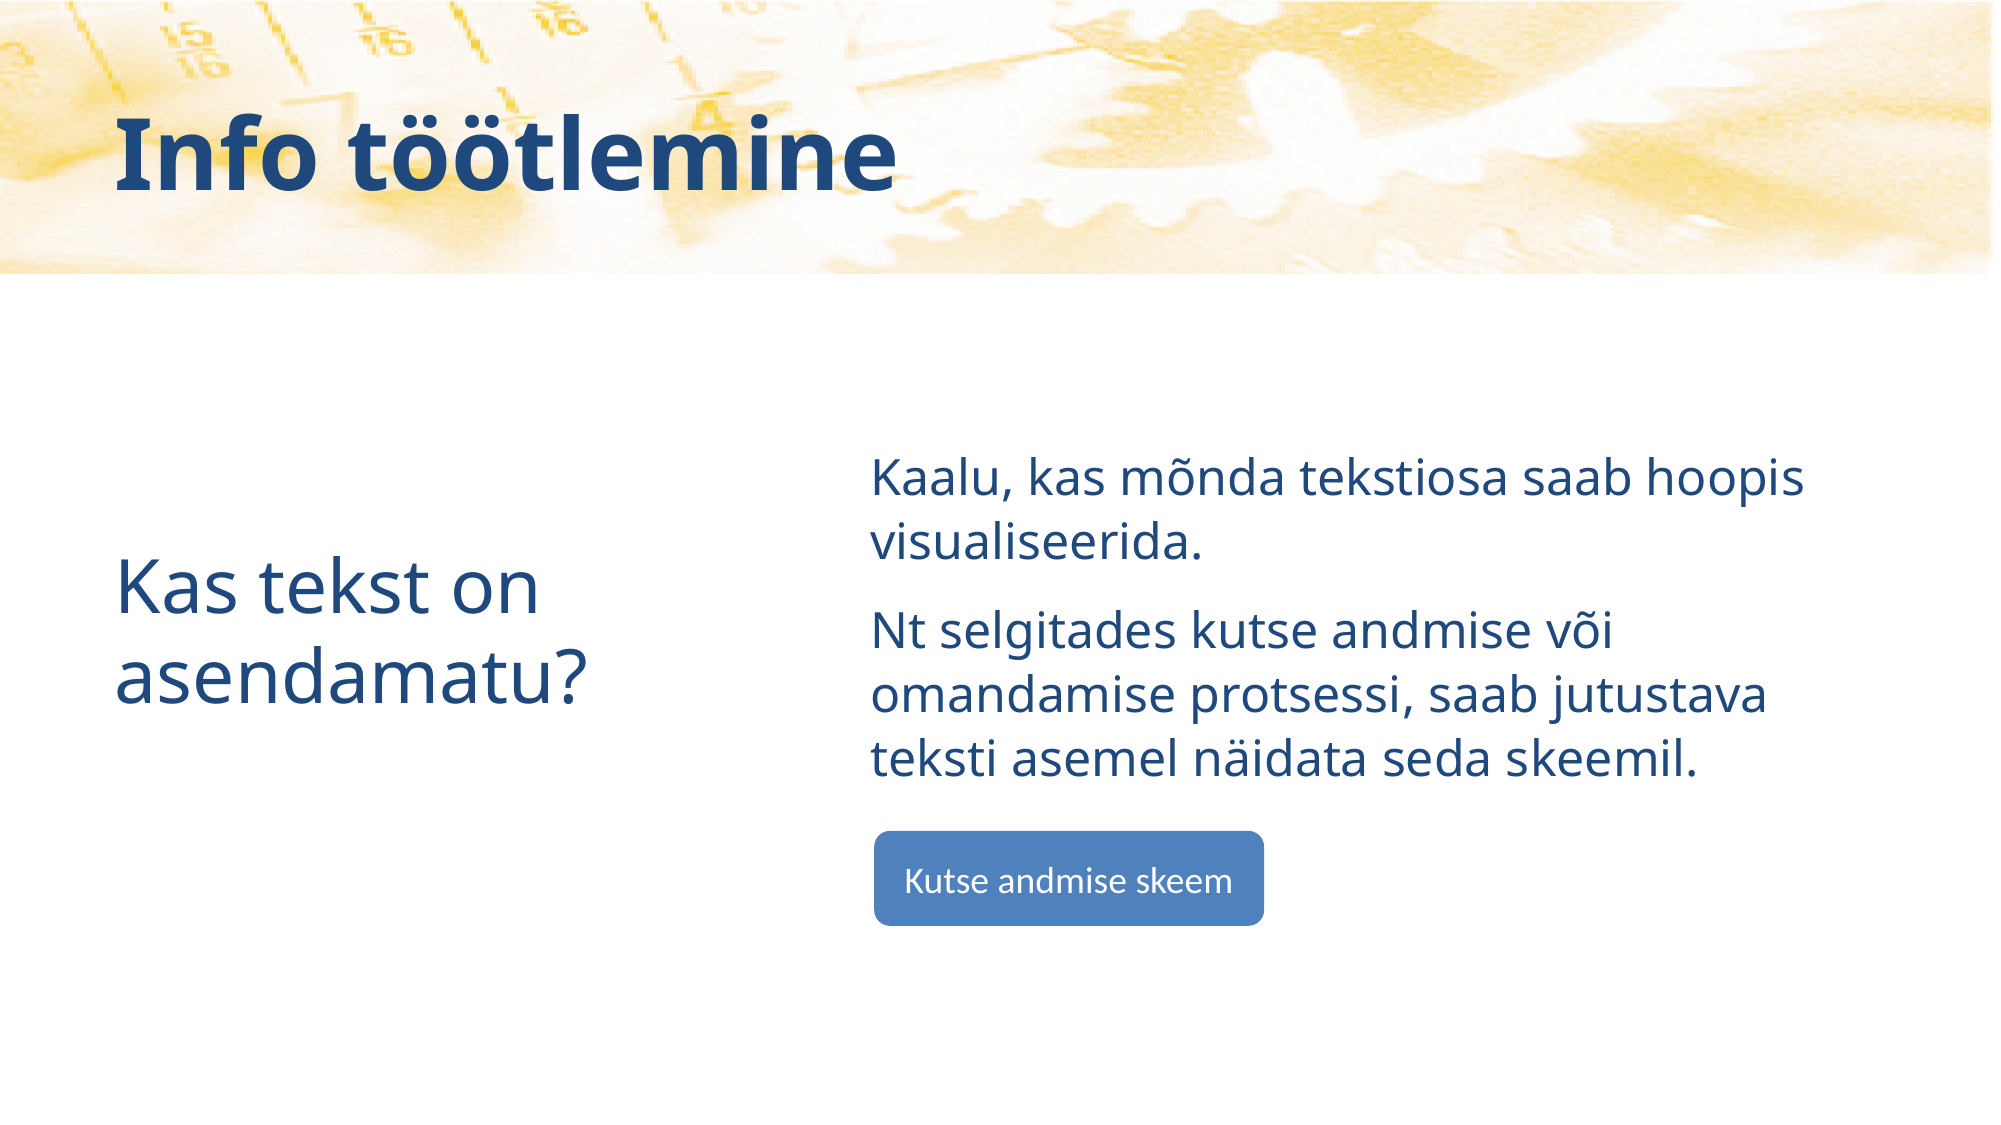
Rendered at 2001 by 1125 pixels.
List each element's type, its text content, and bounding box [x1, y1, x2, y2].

text_box Info töötlemine [99, 56, 1900, 245]
text_box Kutse andmise skeem [873, 829, 1266, 927]
picture [0, 0, 2000, 279]
title Kas tekst on asendamatu? [99, 433, 779, 825]
list Kaalu, kas mõnda tekstiosa saab hoopis visualiseerida. Nt selgitades kutse andmise või omandamise protsessi, saab jutustava teksti asemel näidata seda skeemil. [855, 433, 1836, 825]
